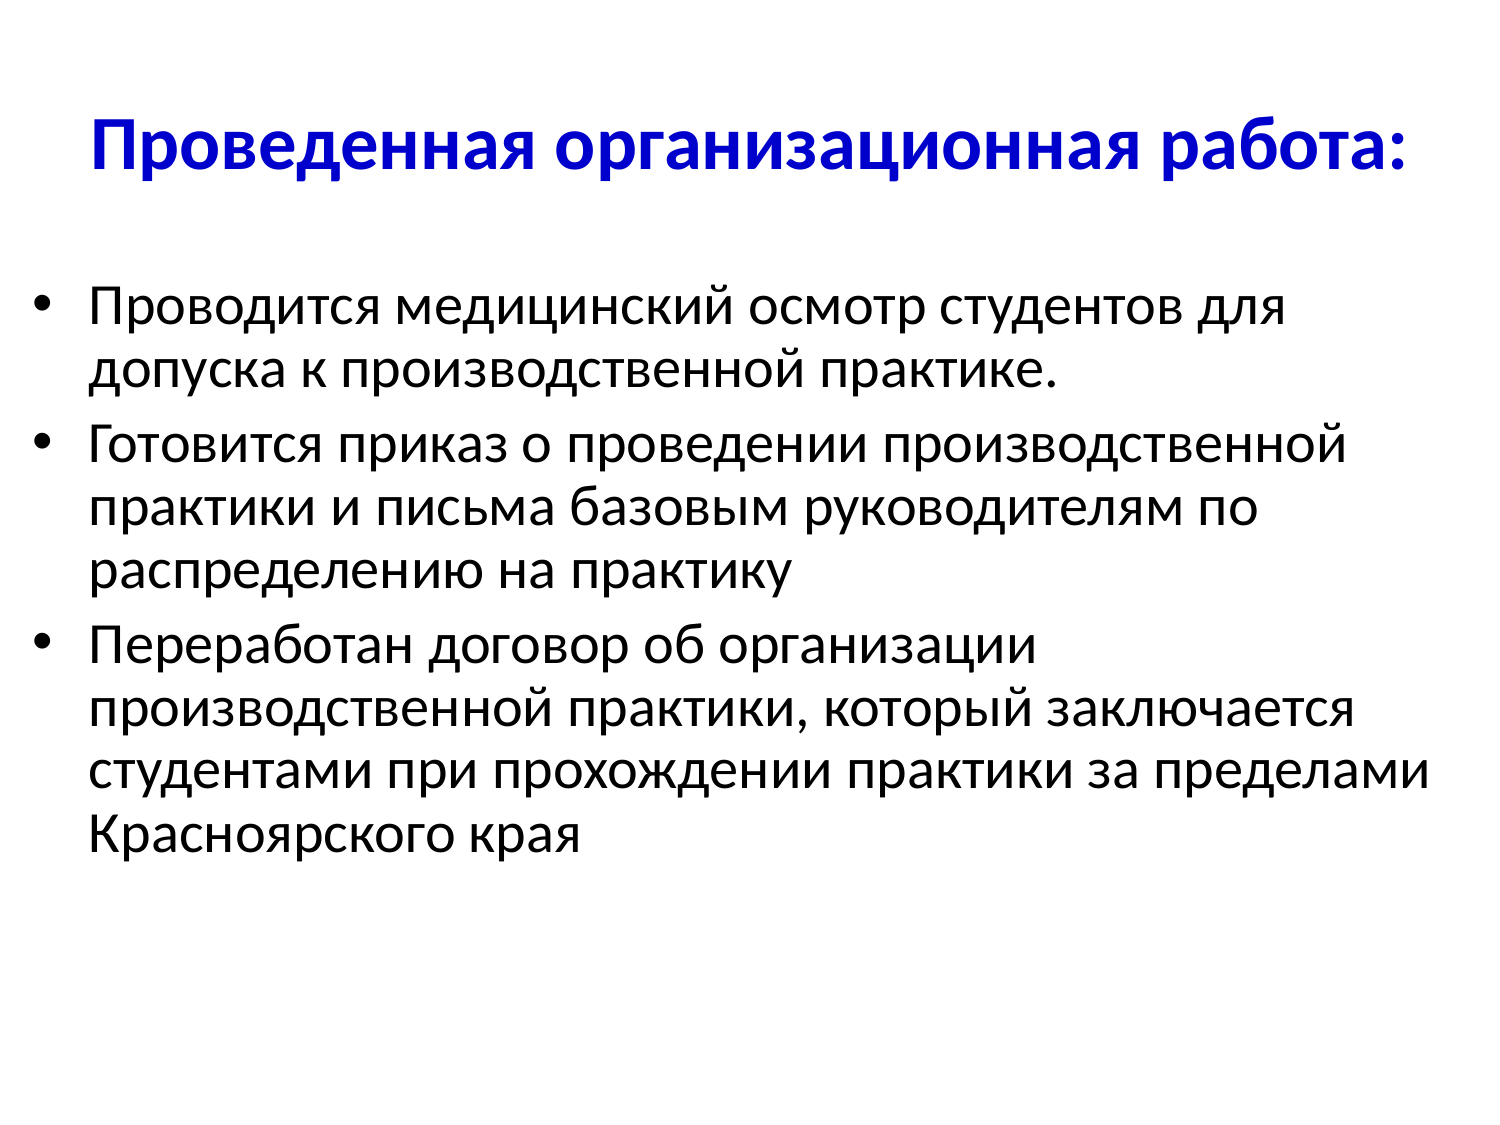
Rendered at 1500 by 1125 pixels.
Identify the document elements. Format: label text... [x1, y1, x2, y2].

list Проводится медицинский осмотр студентов для допуска к производственной практике. Готовится приказ о проведении производственной практики и письма базовым руководителям по распределению на практику Переработан договор об организации производственной практики, который заключается студентами при прохождении практики за пределами Красноярского края [17, 266, 1460, 1099]
title Проведенная организационная работа: [74, 44, 1426, 233]
